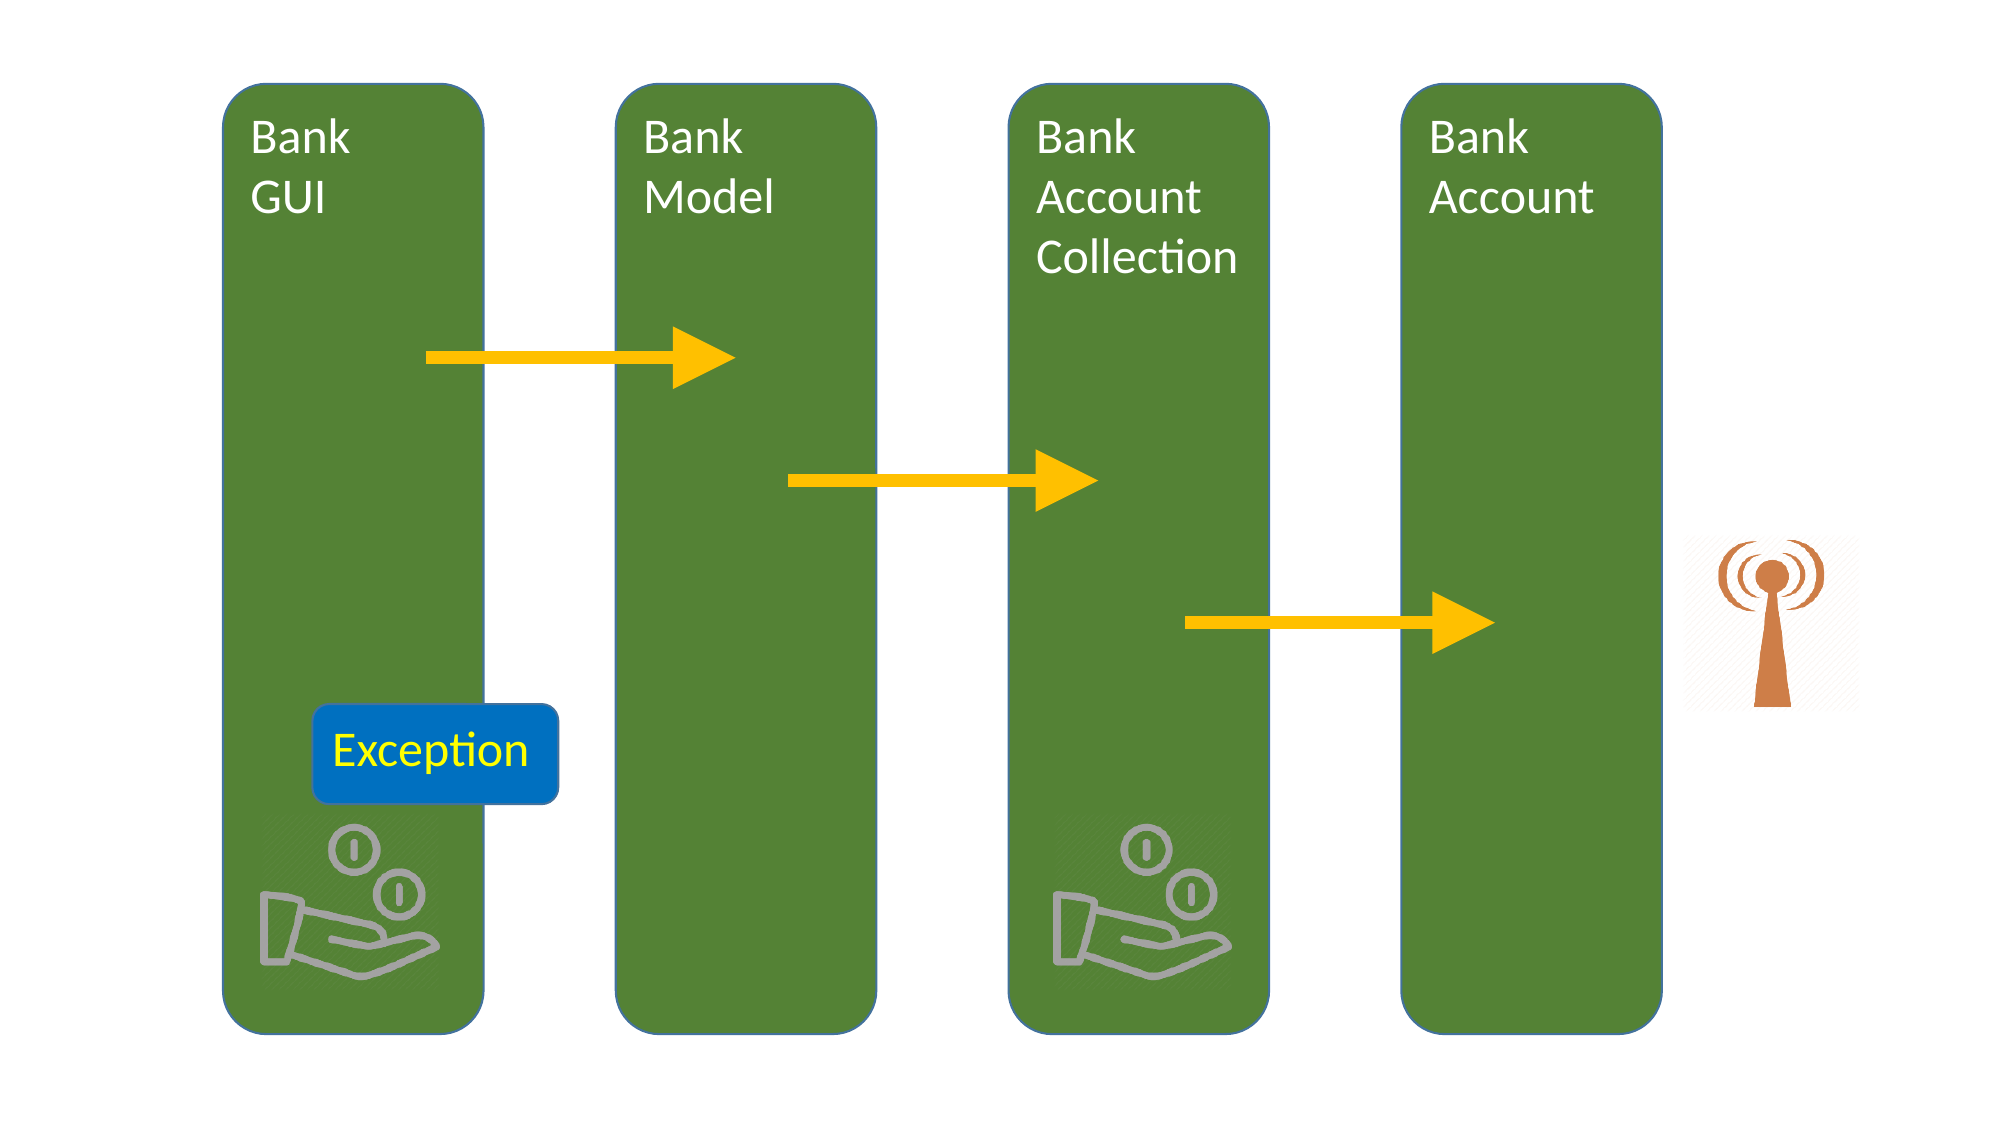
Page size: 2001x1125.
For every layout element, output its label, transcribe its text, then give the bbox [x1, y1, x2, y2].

text_box Exception [311, 702, 560, 806]
picture [1053, 812, 1232, 991]
text_box Bank Account [1400, 82, 1663, 1036]
picture [1682, 534, 1860, 712]
text_box Bank Account Collection [1007, 82, 1271, 1036]
text_box Bank Model [614, 82, 878, 1036]
text_box Bank GUI [221, 82, 485, 1036]
picture [260, 812, 440, 991]
